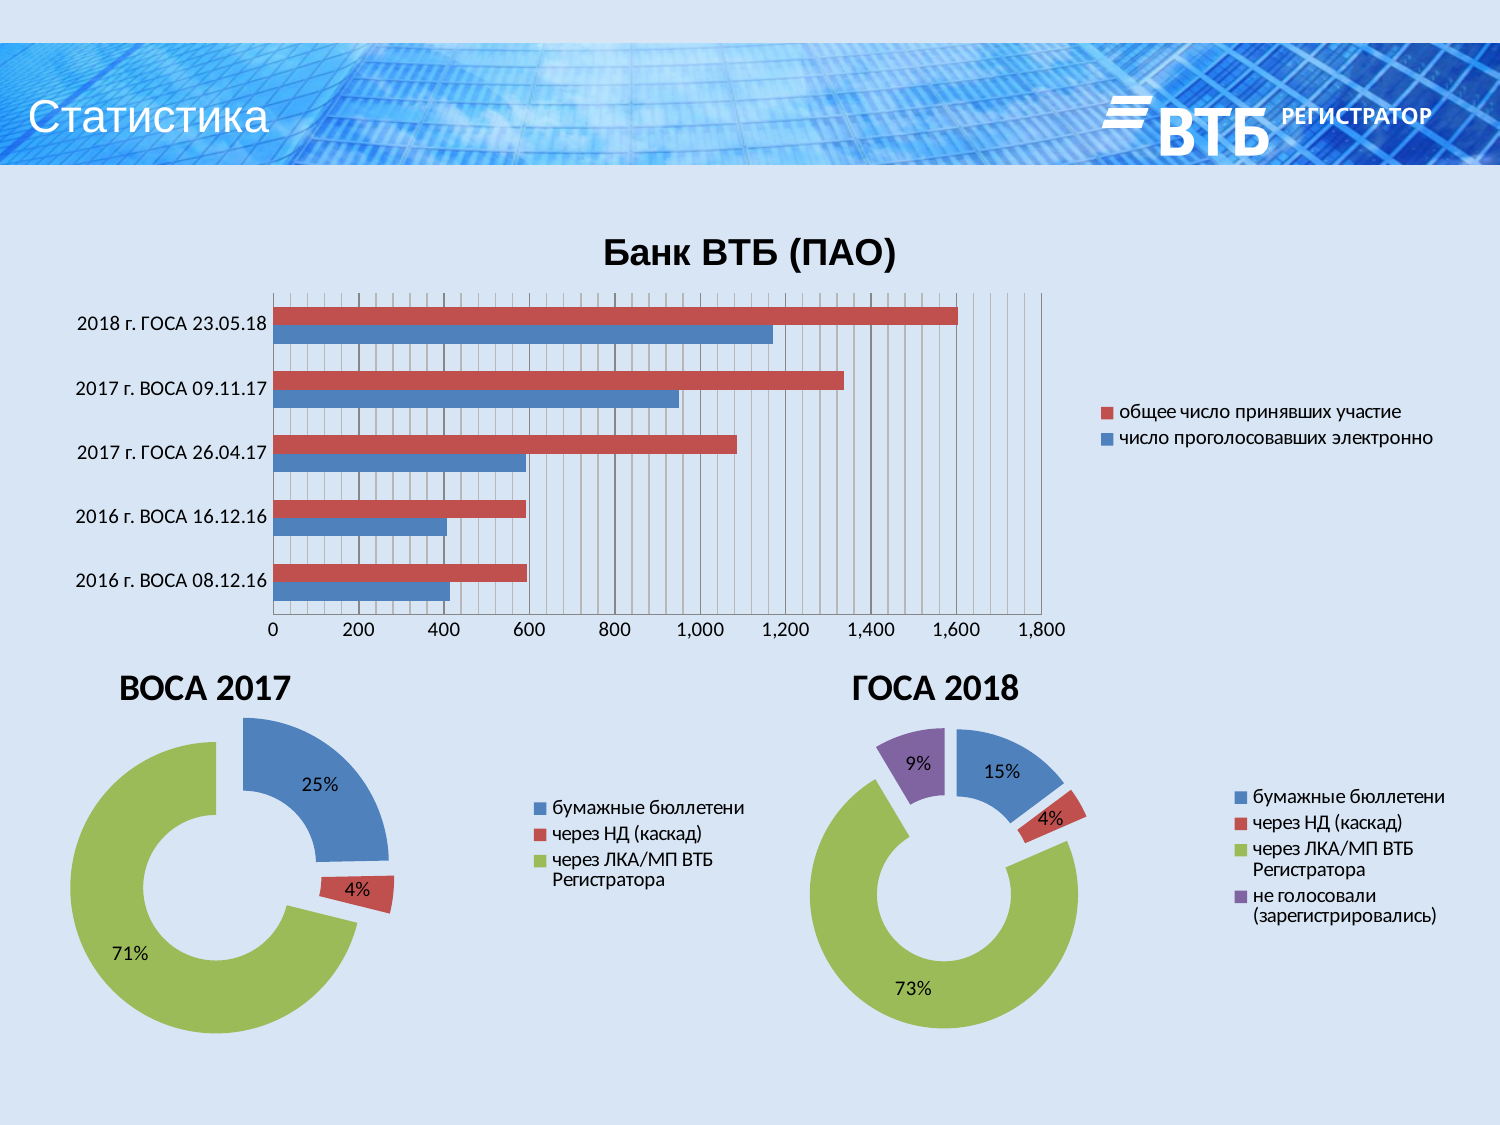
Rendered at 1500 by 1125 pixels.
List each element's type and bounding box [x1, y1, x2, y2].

picture [0, 43, 1500, 203]
chart [13, 202, 1465, 1066]
